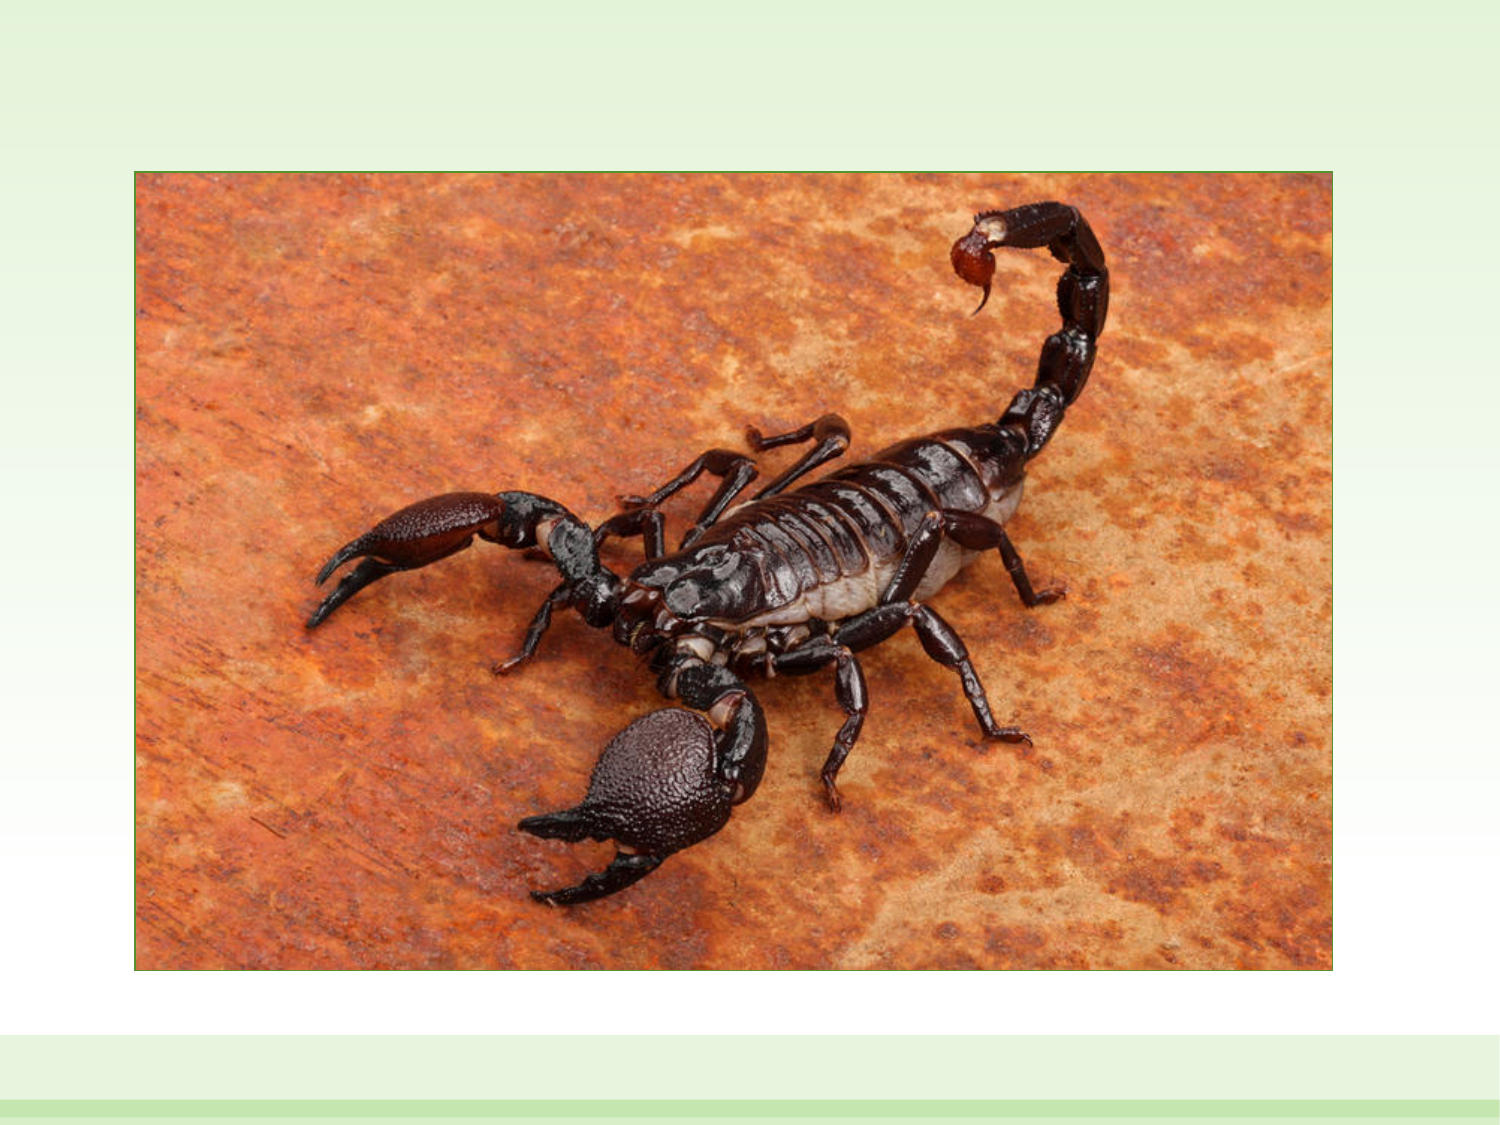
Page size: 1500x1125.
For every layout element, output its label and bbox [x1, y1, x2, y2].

list [135, 172, 1332, 970]
